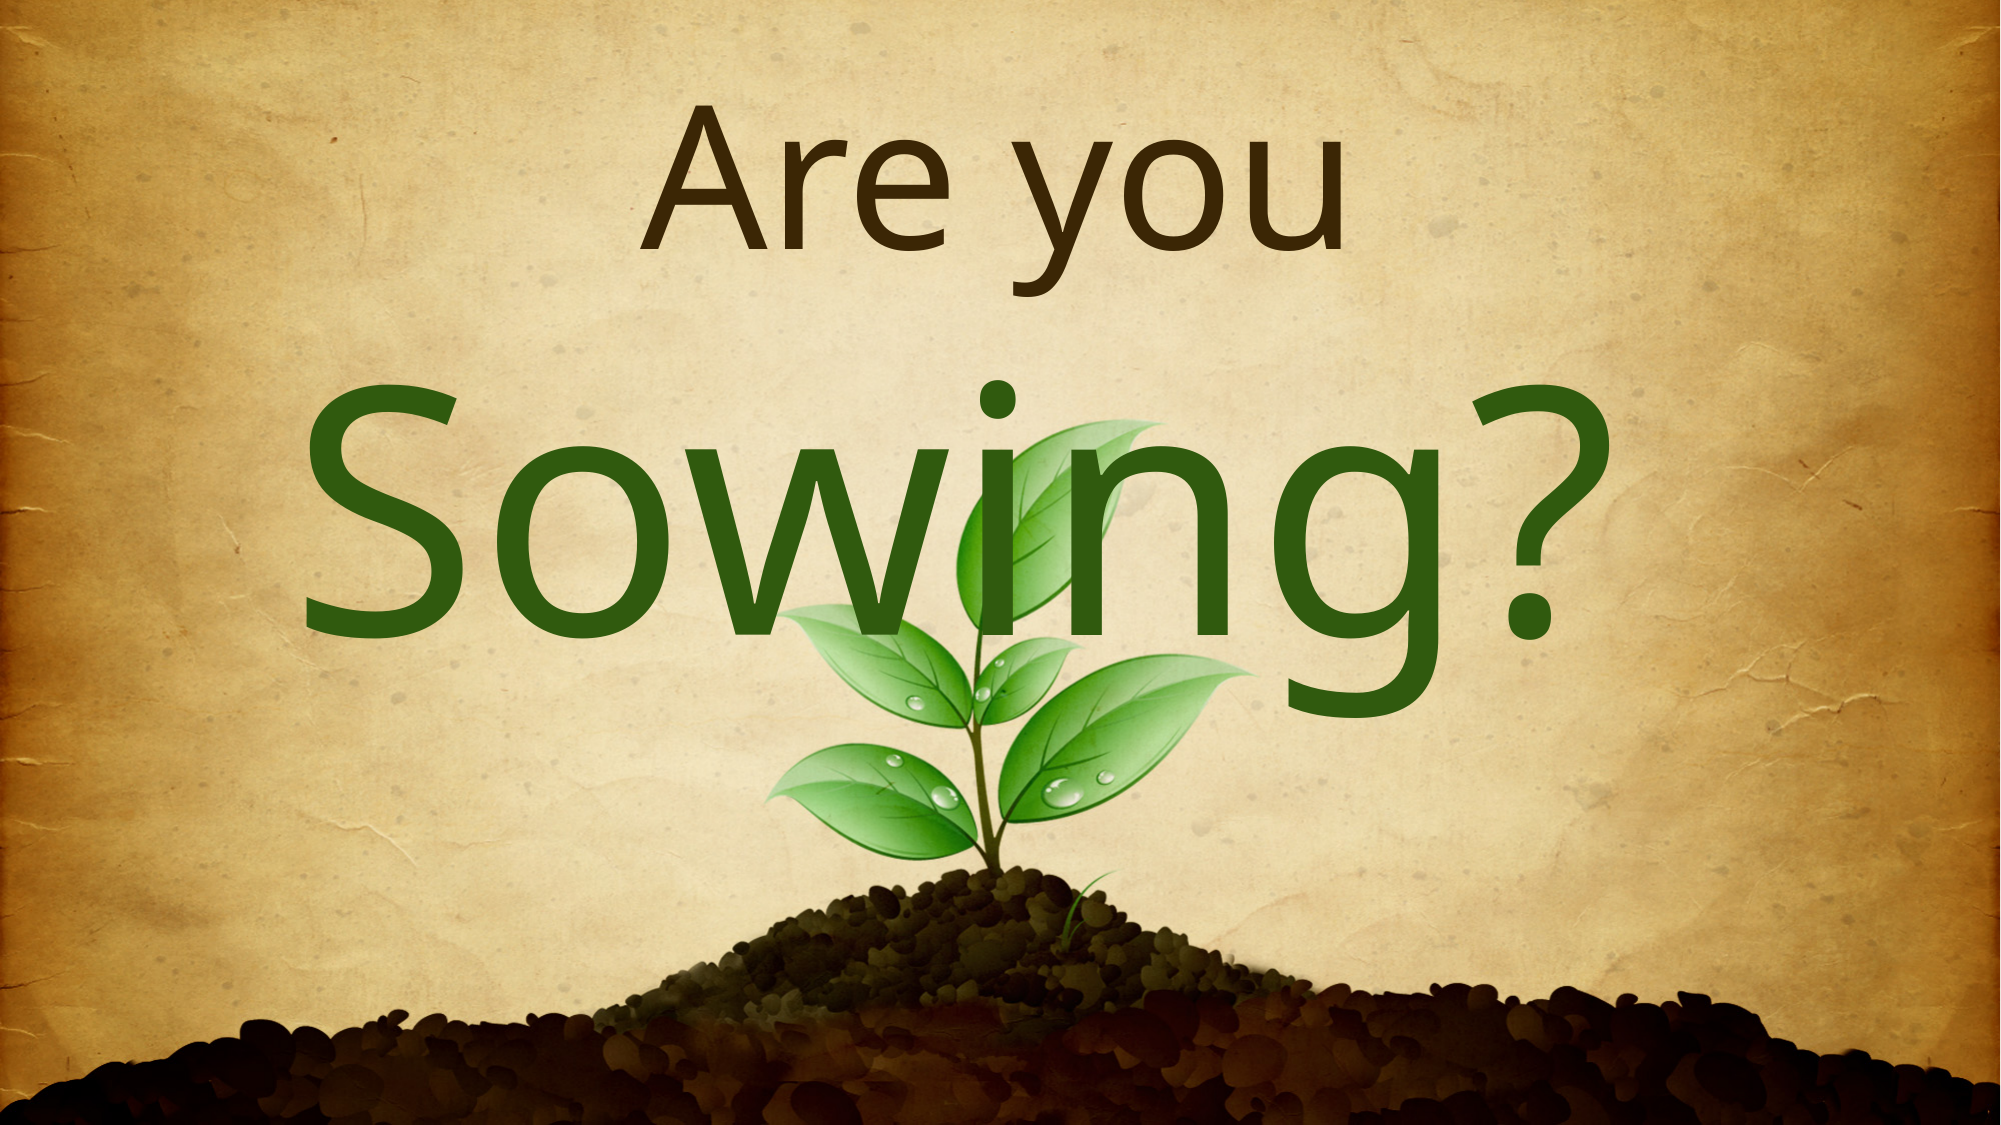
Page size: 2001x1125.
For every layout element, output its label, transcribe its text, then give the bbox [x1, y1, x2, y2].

picture [0, 0, 2001, 1125]
text_box Are you Sowing? [0, 41, 2000, 712]
